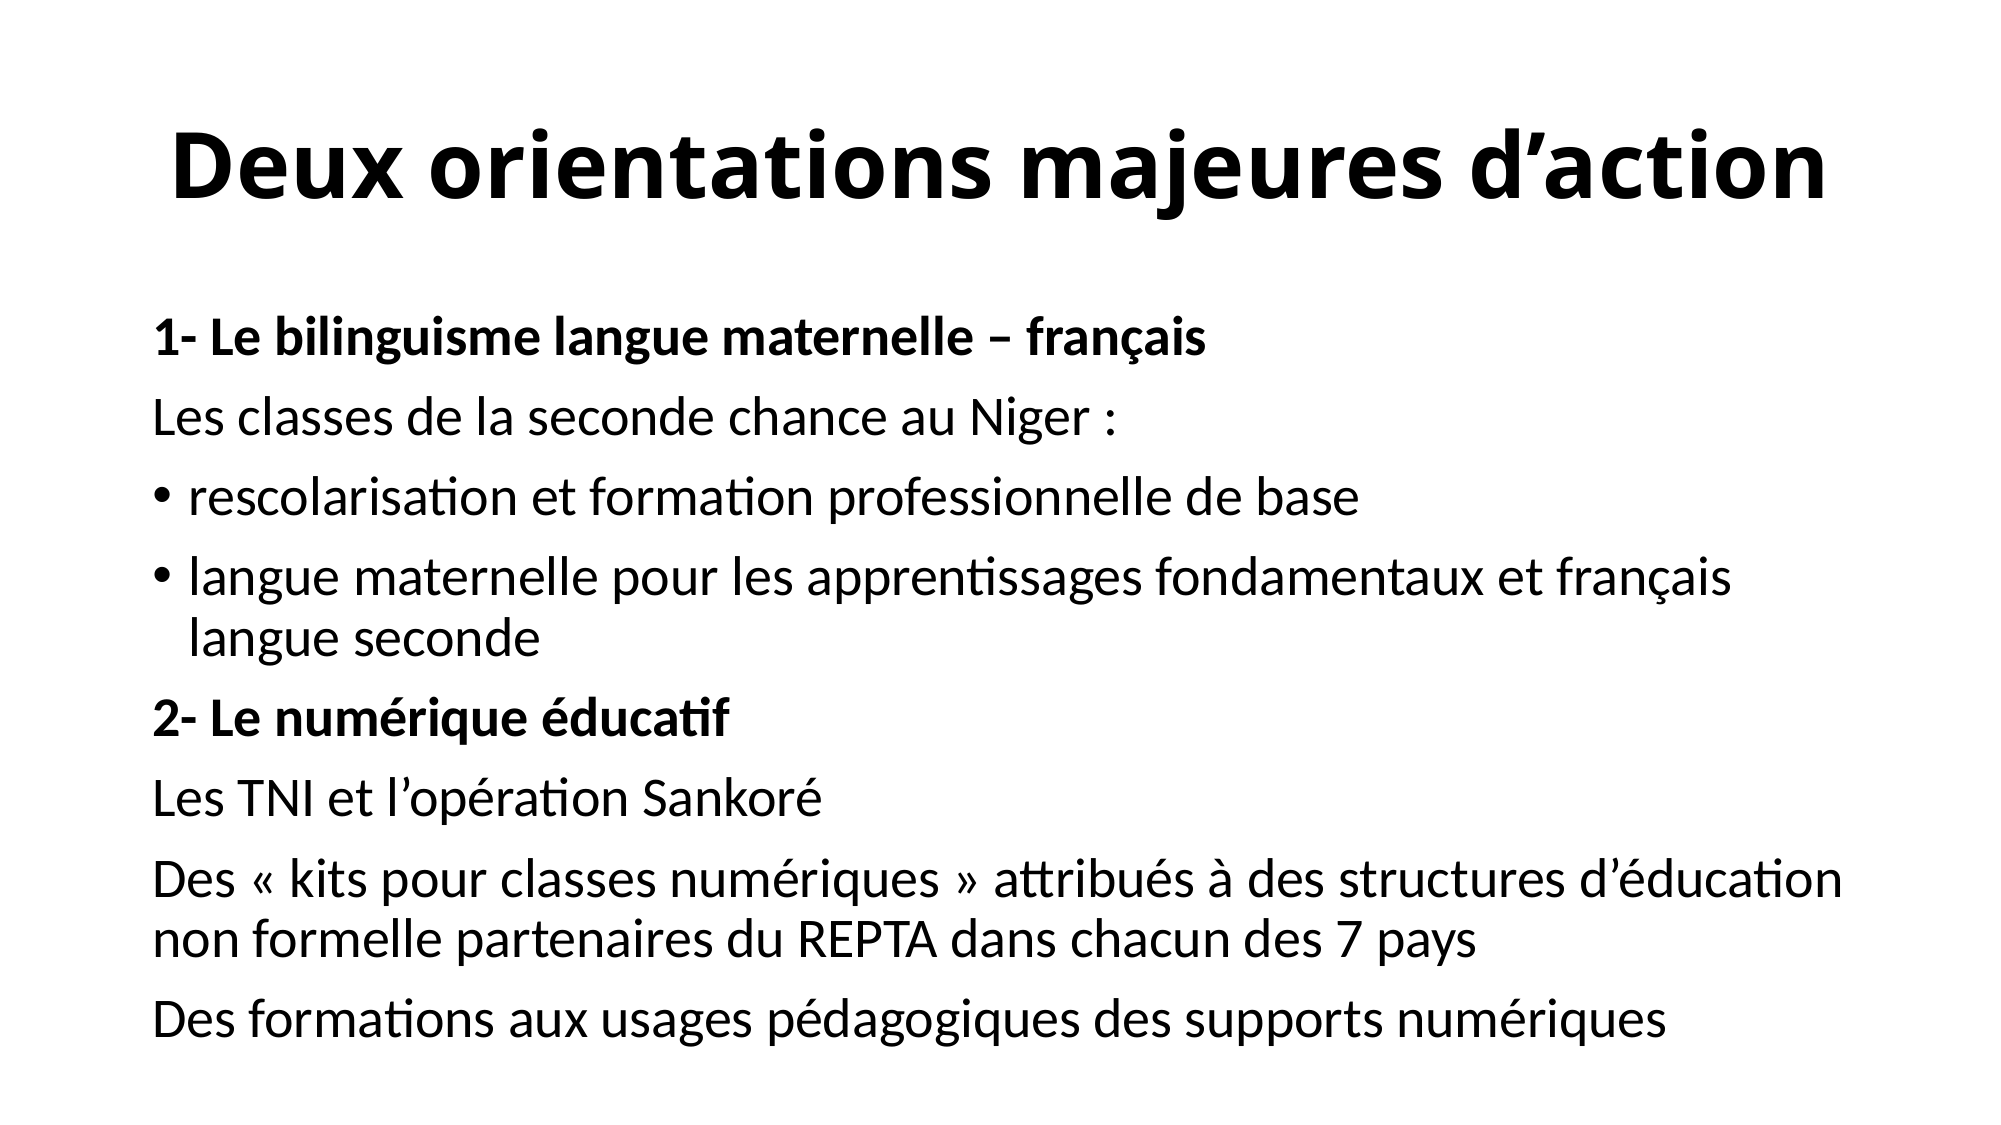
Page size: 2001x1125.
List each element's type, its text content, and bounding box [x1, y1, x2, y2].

list 1- Le bilinguisme langue maternelle – français Les classes de la seconde chance au Niger : rescolarisation et formation professionnelle de base langue maternelle pour les apprentissages fondamentaux et français langue seconde 2- Le numérique éducatif Les TNI et l’opération Sankoré Des « kits pour classes numériques » attribués à des structures d’éducation non formelle partenaires du REPTA dans chacun des 7 pays Des formations aux usages pédagogiques des supports numériques [137, 299, 1863, 1066]
title Deux orientations majeures d’action [137, 59, 1863, 278]
